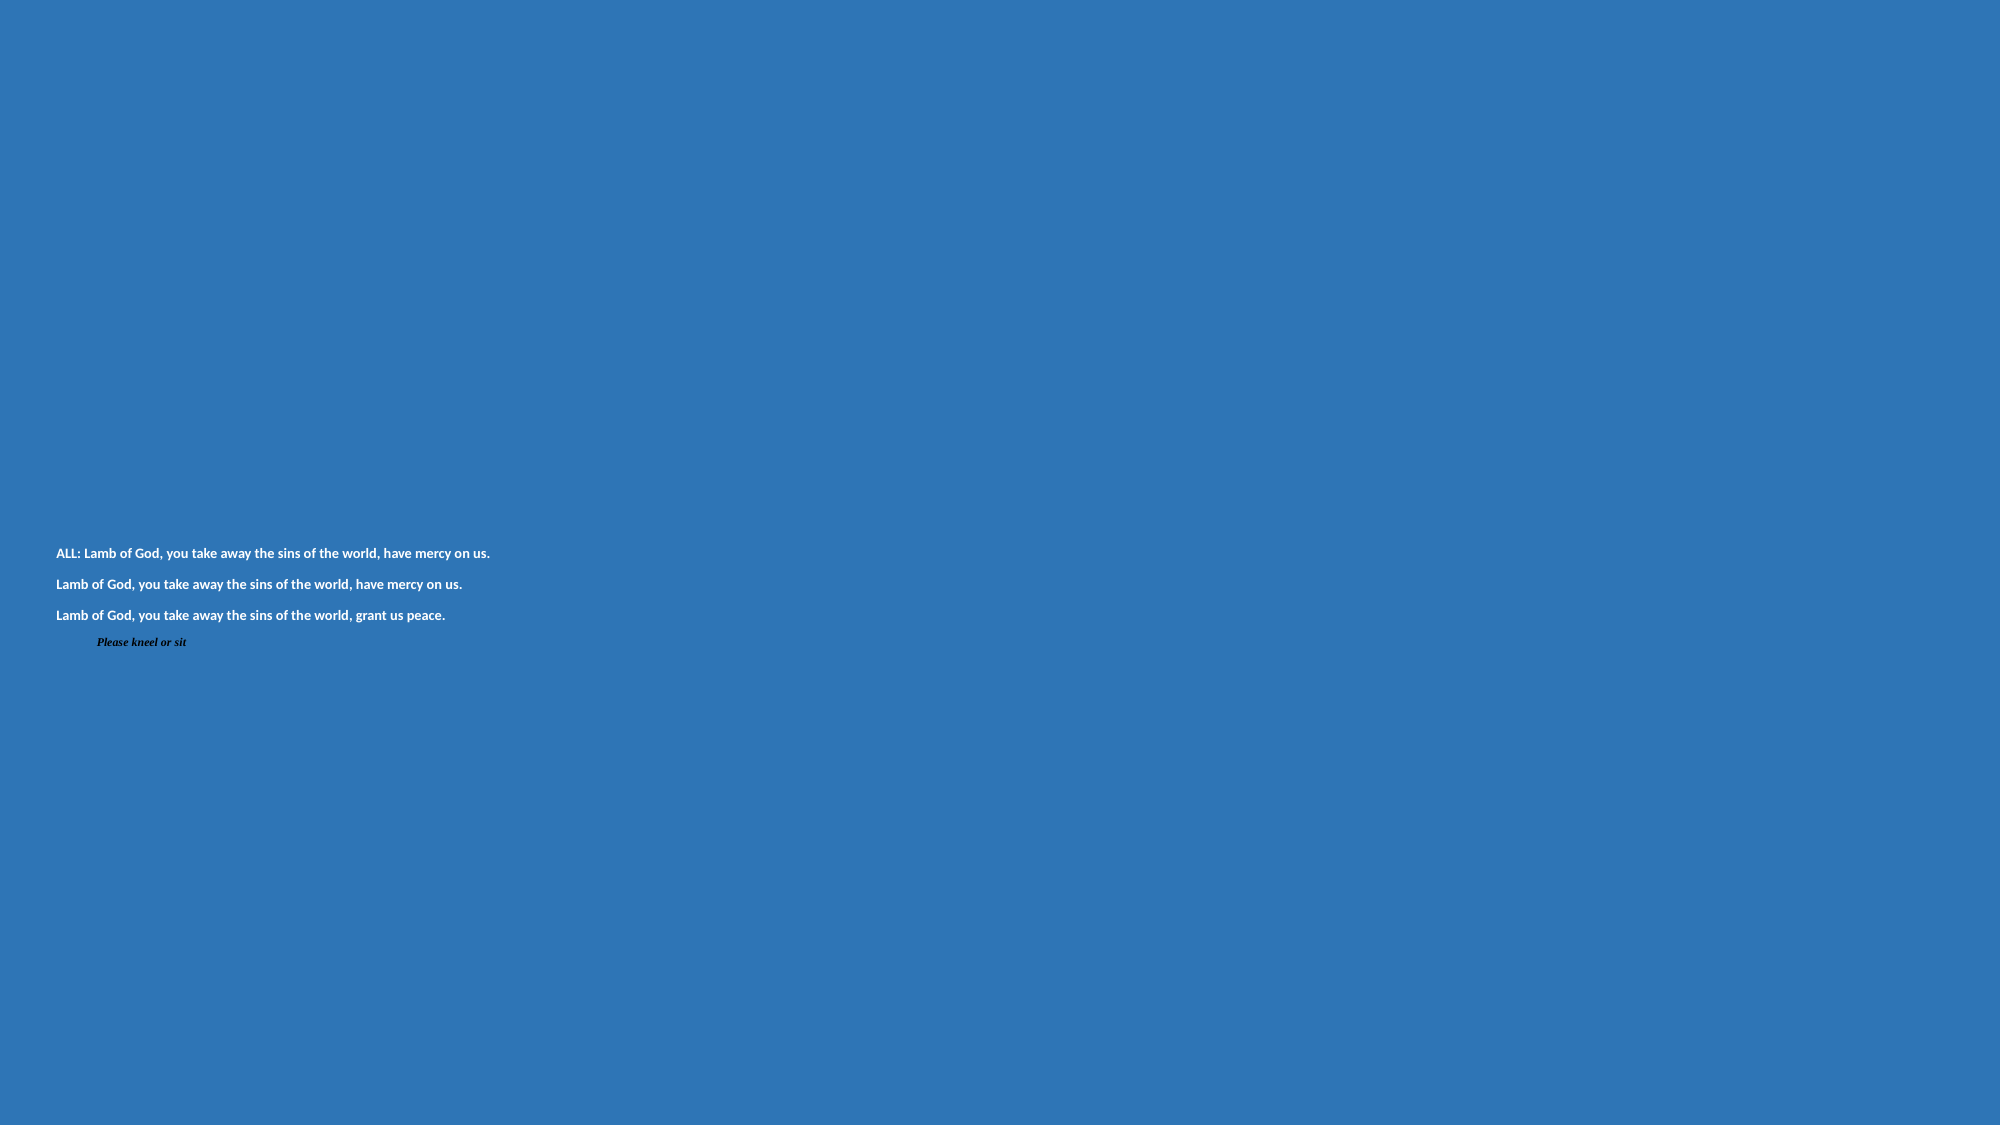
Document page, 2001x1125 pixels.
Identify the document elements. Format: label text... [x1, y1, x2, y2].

title ALL: Lamb of God, you take away the sins of the world, have mercy on us. Lamb of God, you take away the sins of the world, have mercy on us. Lamb of God, you take away the sins of the world, grant us peace. Please kneel or sit [41, 494, 1978, 712]
